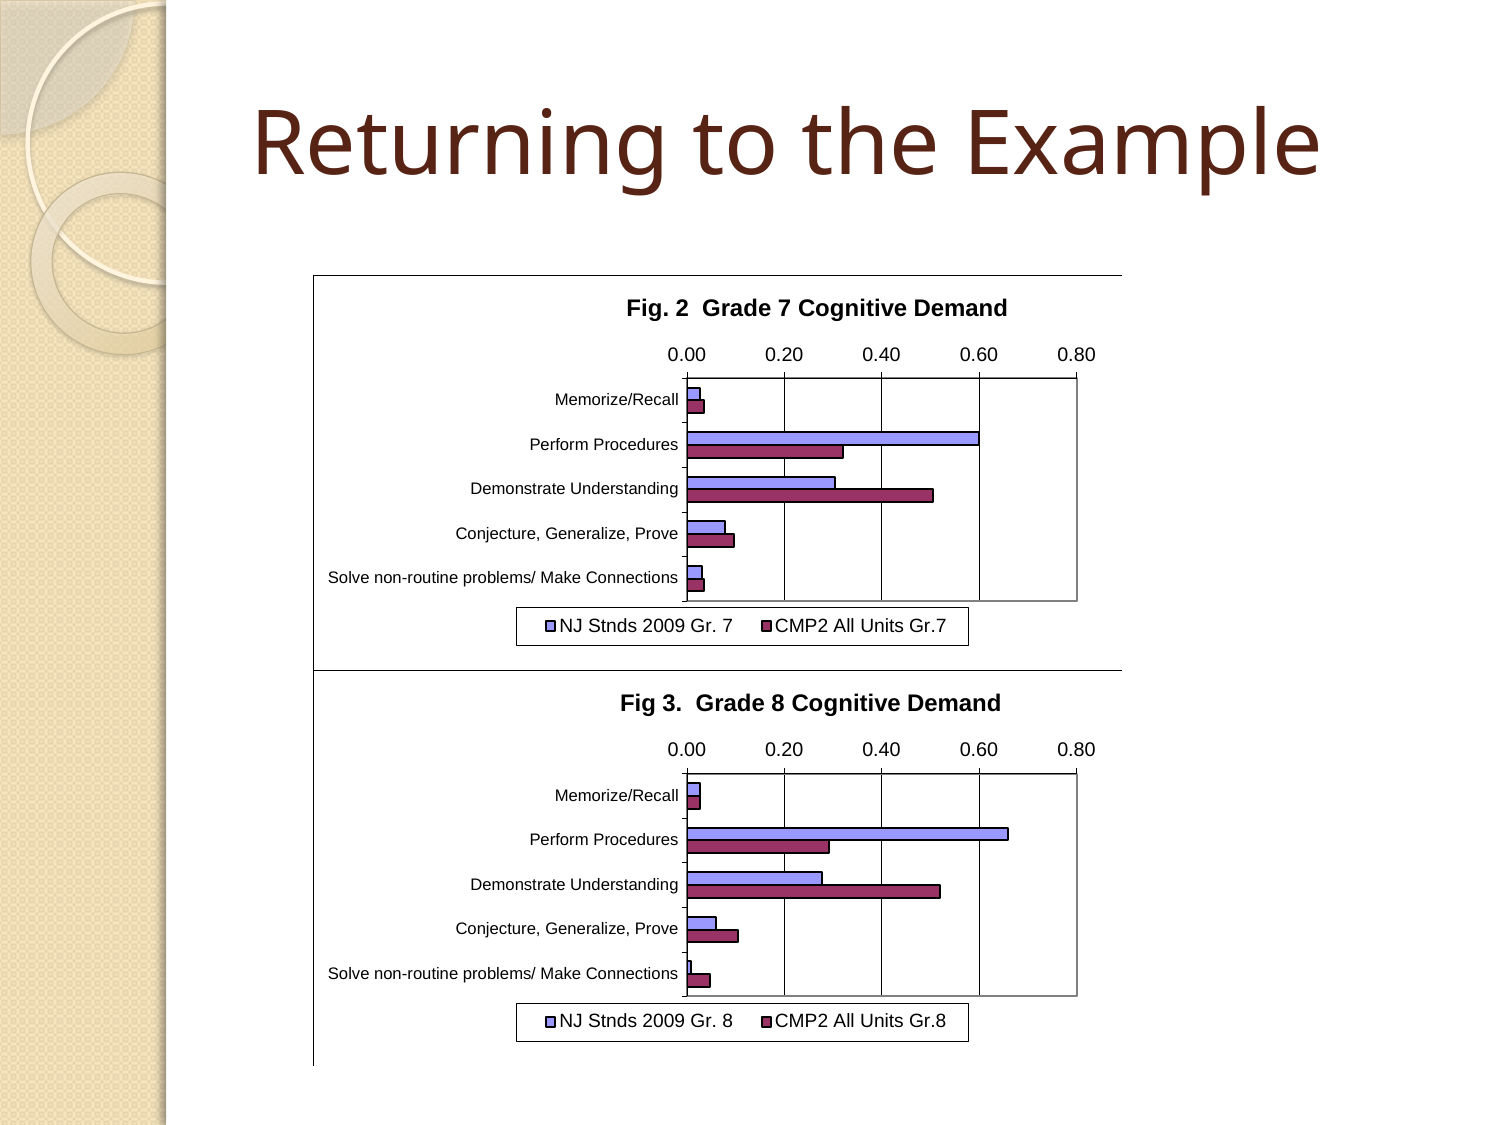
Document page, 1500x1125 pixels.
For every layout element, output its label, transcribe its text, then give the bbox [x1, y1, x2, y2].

title Returning to the Example [235, 45, 1466, 233]
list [312, 680, 1123, 1067]
picture [312, 274, 1123, 671]
